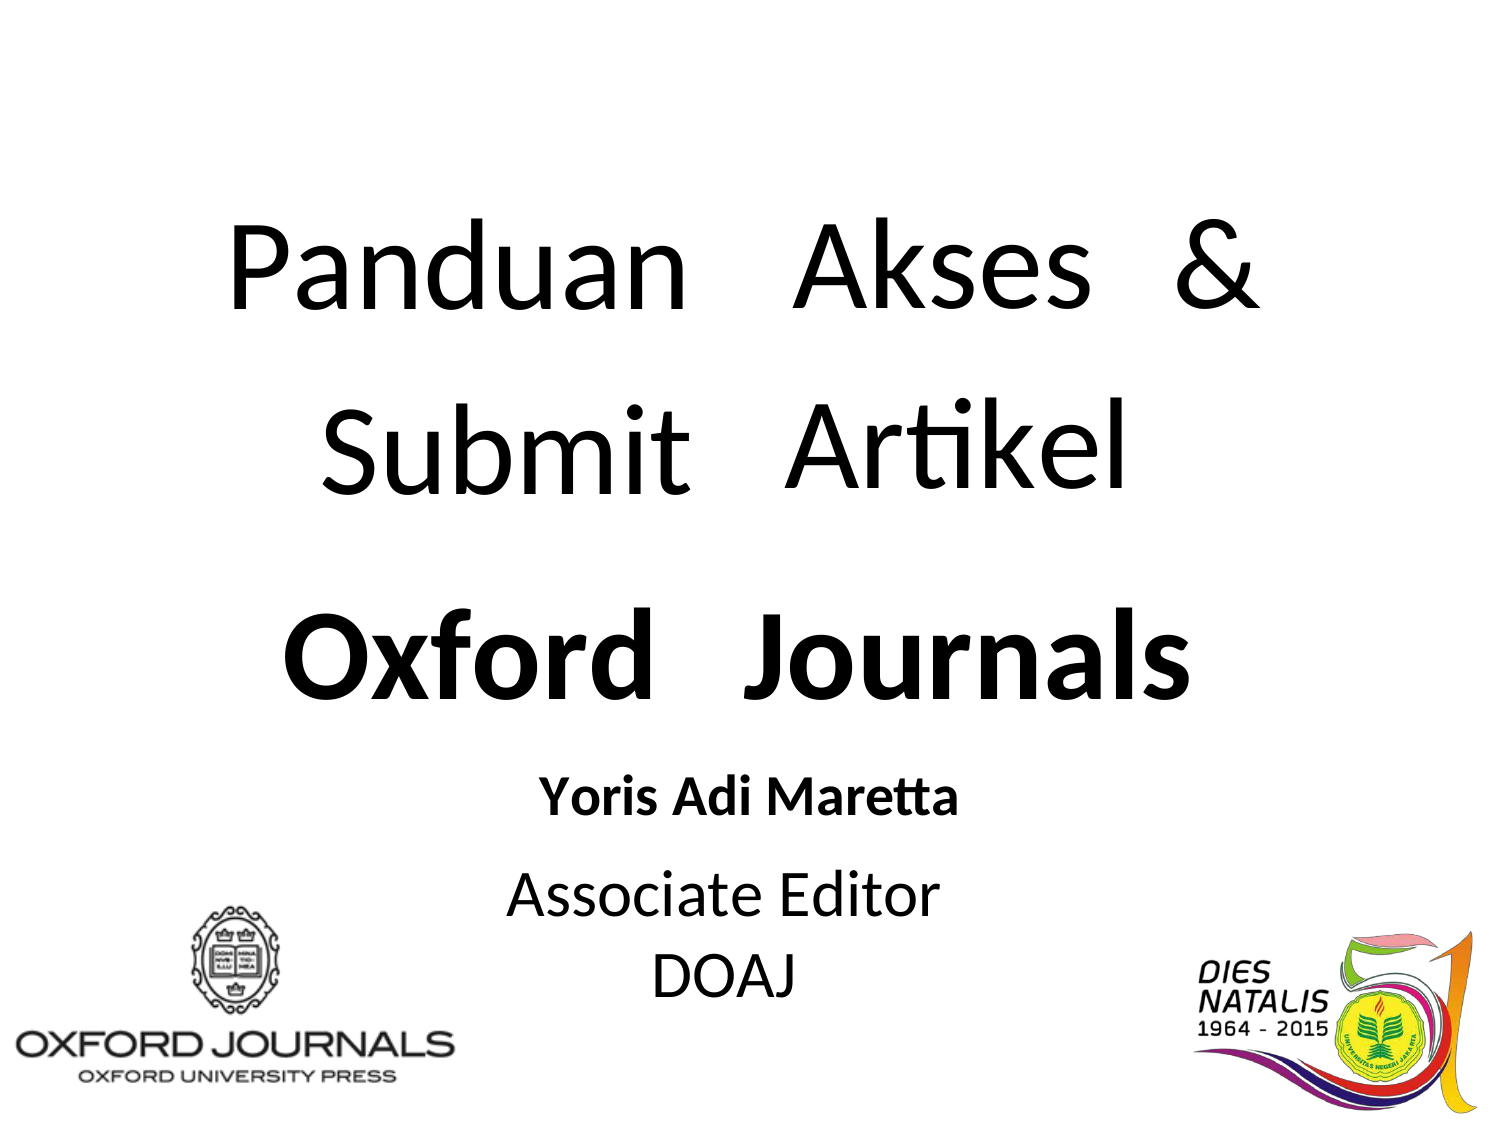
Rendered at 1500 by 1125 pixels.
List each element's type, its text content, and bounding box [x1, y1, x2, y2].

text_box Yoris Adi Maretta Associate Editor DOAJ [451, 768, 1054, 935]
text_box & [1170, 206, 1300, 361]
text_box [1137, 927, 1500, 1115]
text_box Artikel [782, 386, 1206, 541]
text_box [1, 885, 471, 1105]
text_box Akses [790, 206, 1163, 361]
text_box Oxford [280, 597, 735, 752]
text_box Journals [741, 597, 1284, 752]
text_box Panduan Submit [223, 206, 784, 541]
